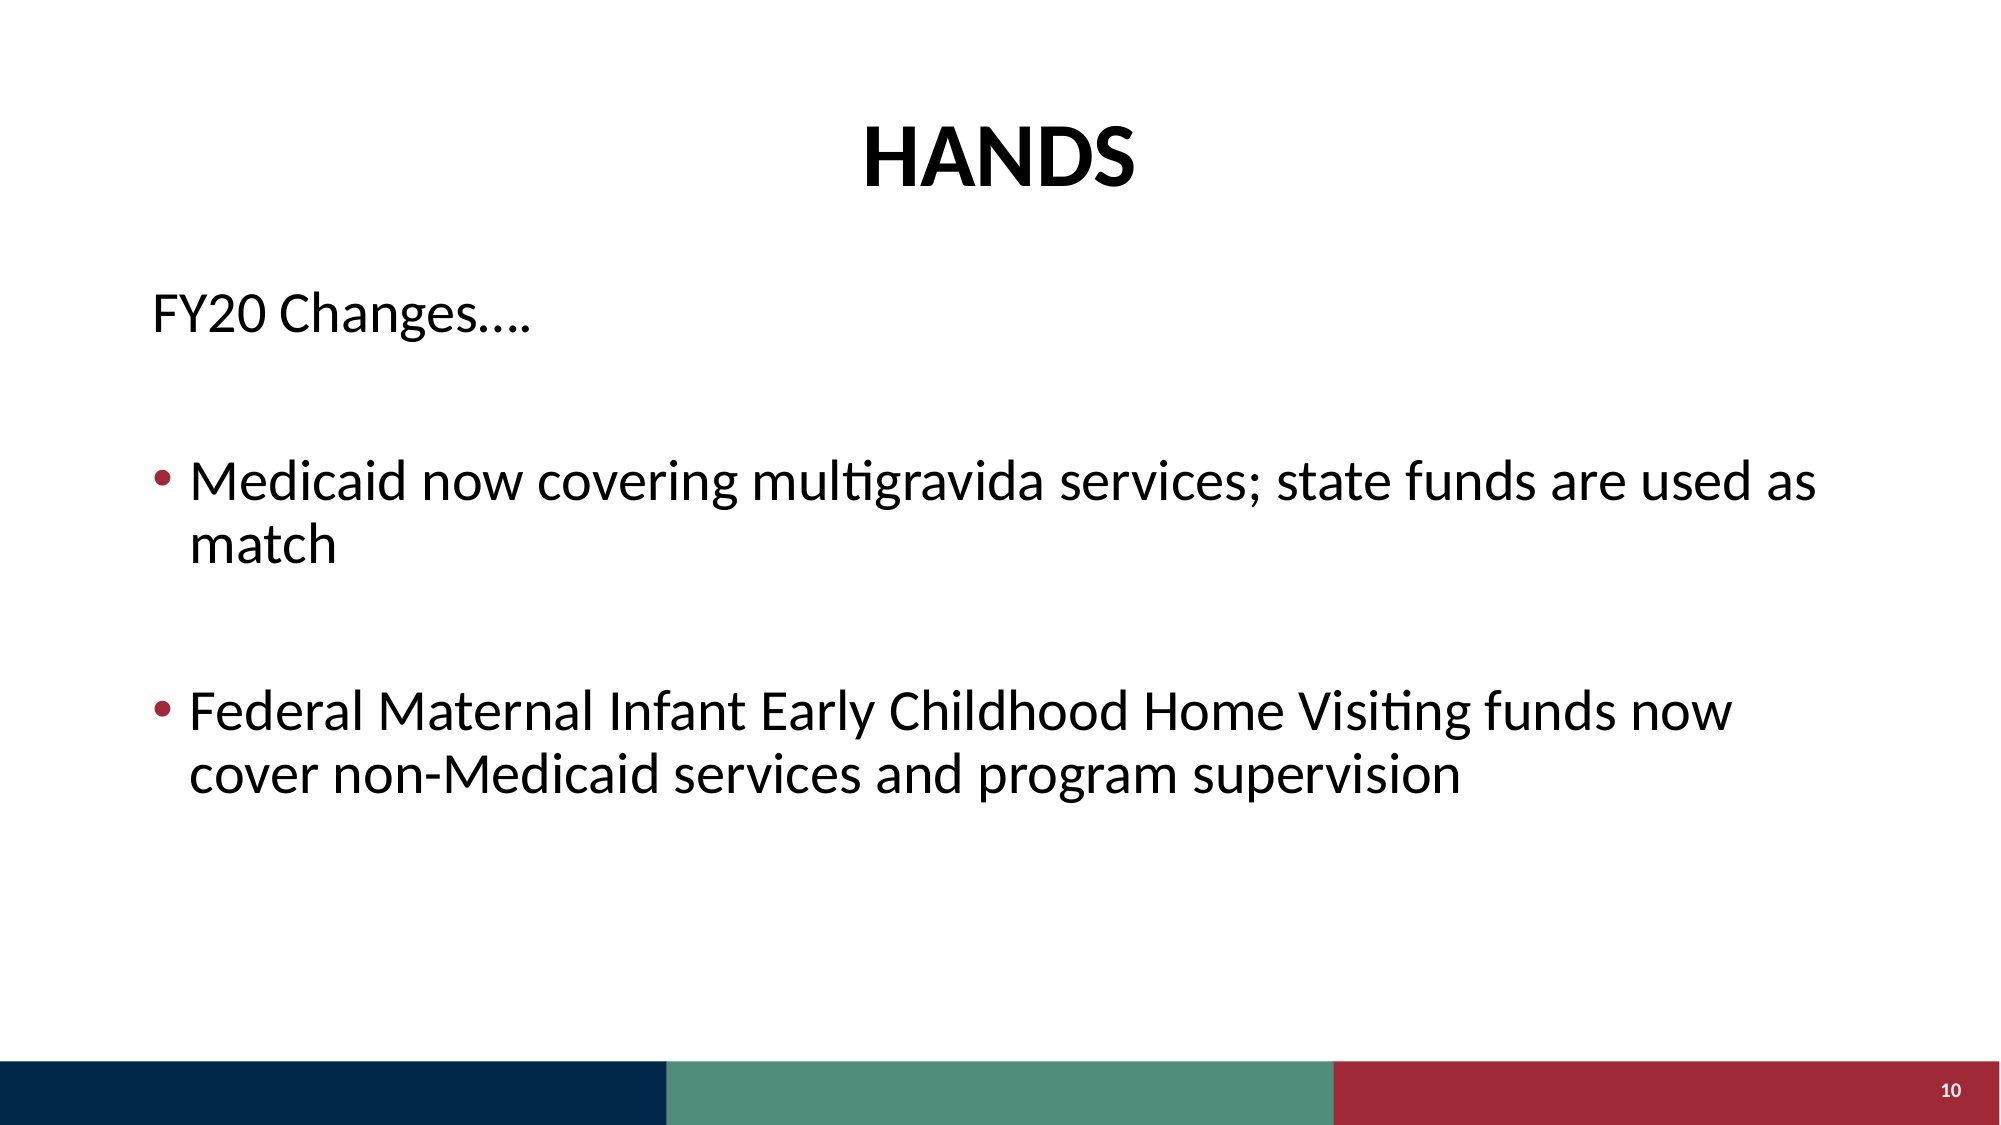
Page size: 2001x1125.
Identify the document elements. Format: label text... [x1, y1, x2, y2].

title HANDS [137, 59, 1863, 254]
slide_number 10 [1862, 1068, 1977, 1110]
list FY20 Changes…. Medicaid now covering multigravida services; state funds are used as match Federal Maternal Infant Early Childhood Home Visiting funds now cover non-Medicaid services and program supervision [137, 274, 1863, 989]
